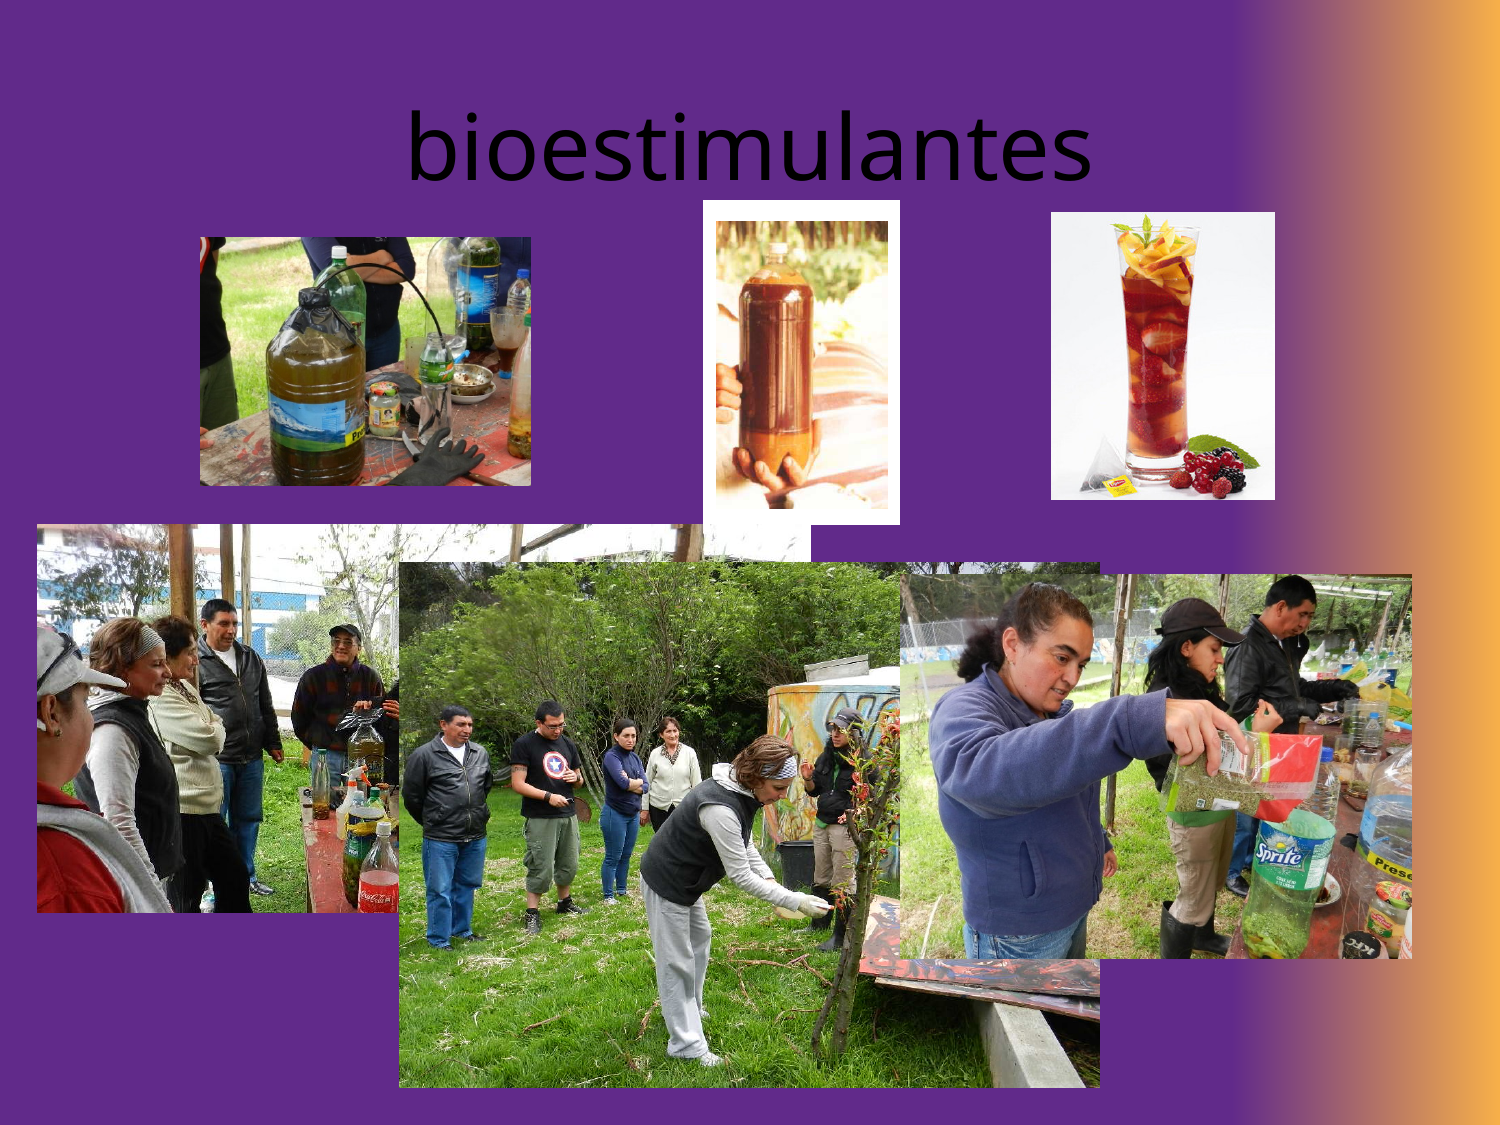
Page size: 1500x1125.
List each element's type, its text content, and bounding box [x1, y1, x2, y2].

picture [199, 237, 532, 486]
picture [1050, 212, 1276, 501]
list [702, 199, 901, 526]
title bioestimulantes [75, 50, 1425, 238]
picture [37, 524, 1413, 1088]
